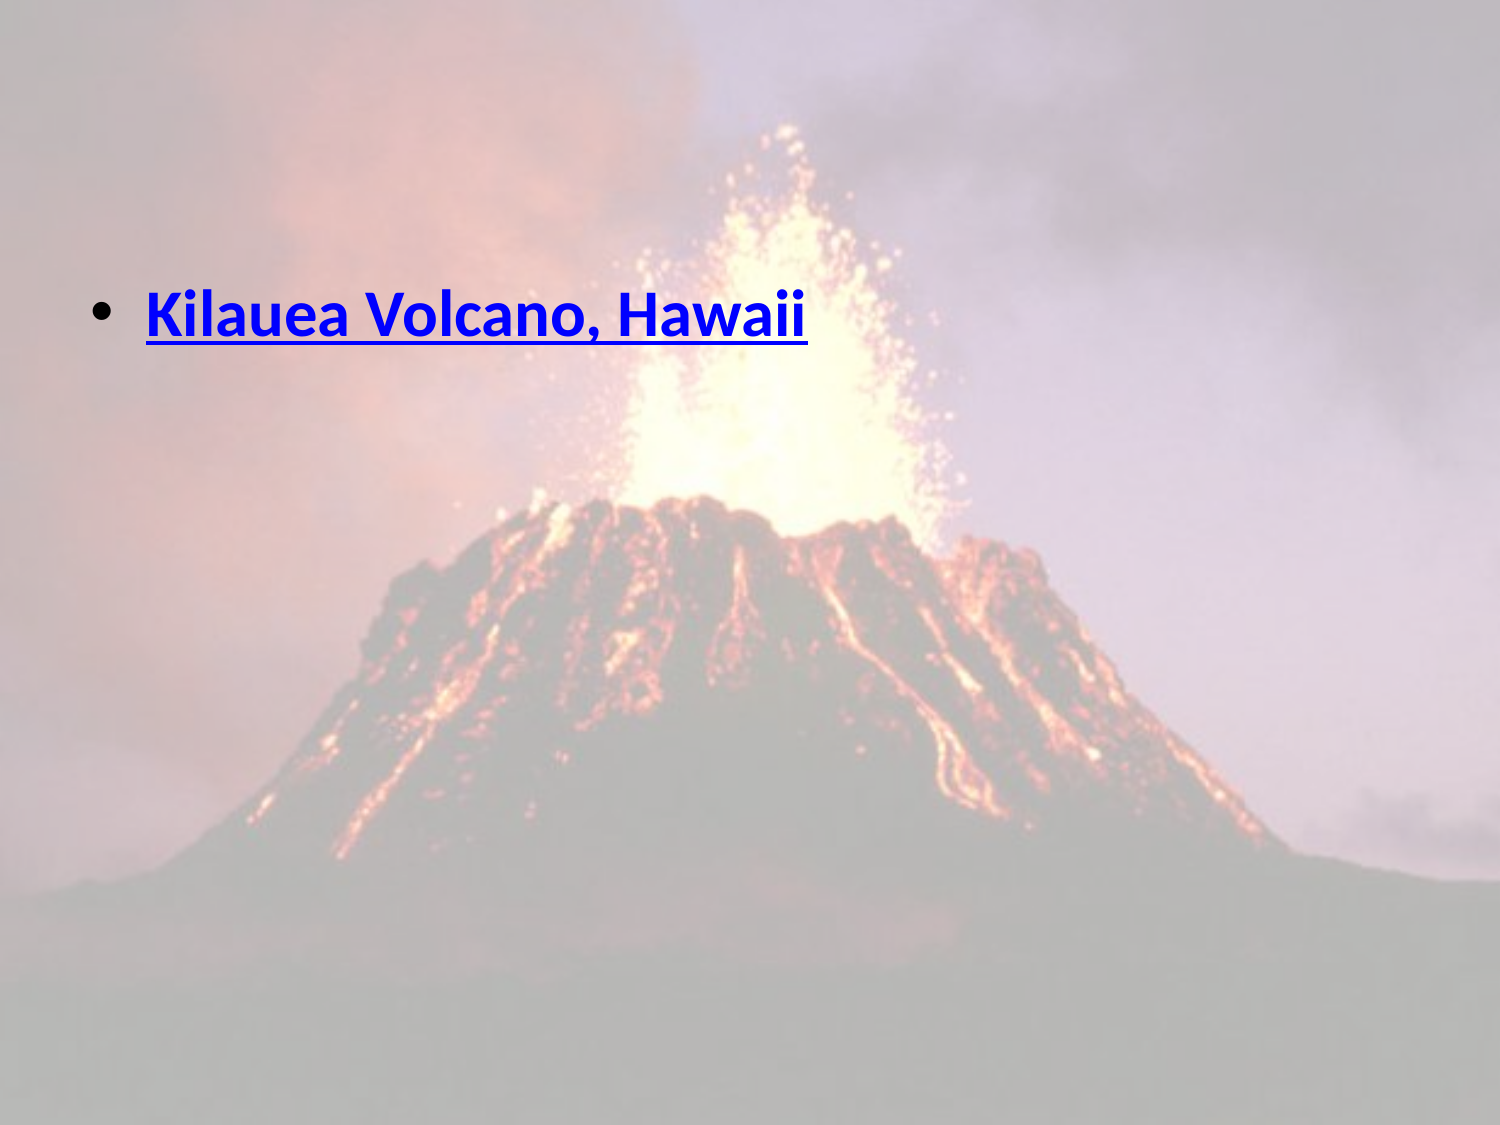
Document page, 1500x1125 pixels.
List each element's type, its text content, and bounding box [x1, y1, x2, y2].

list Kilauea Volcano, Hawaii [75, 262, 1425, 1005]
